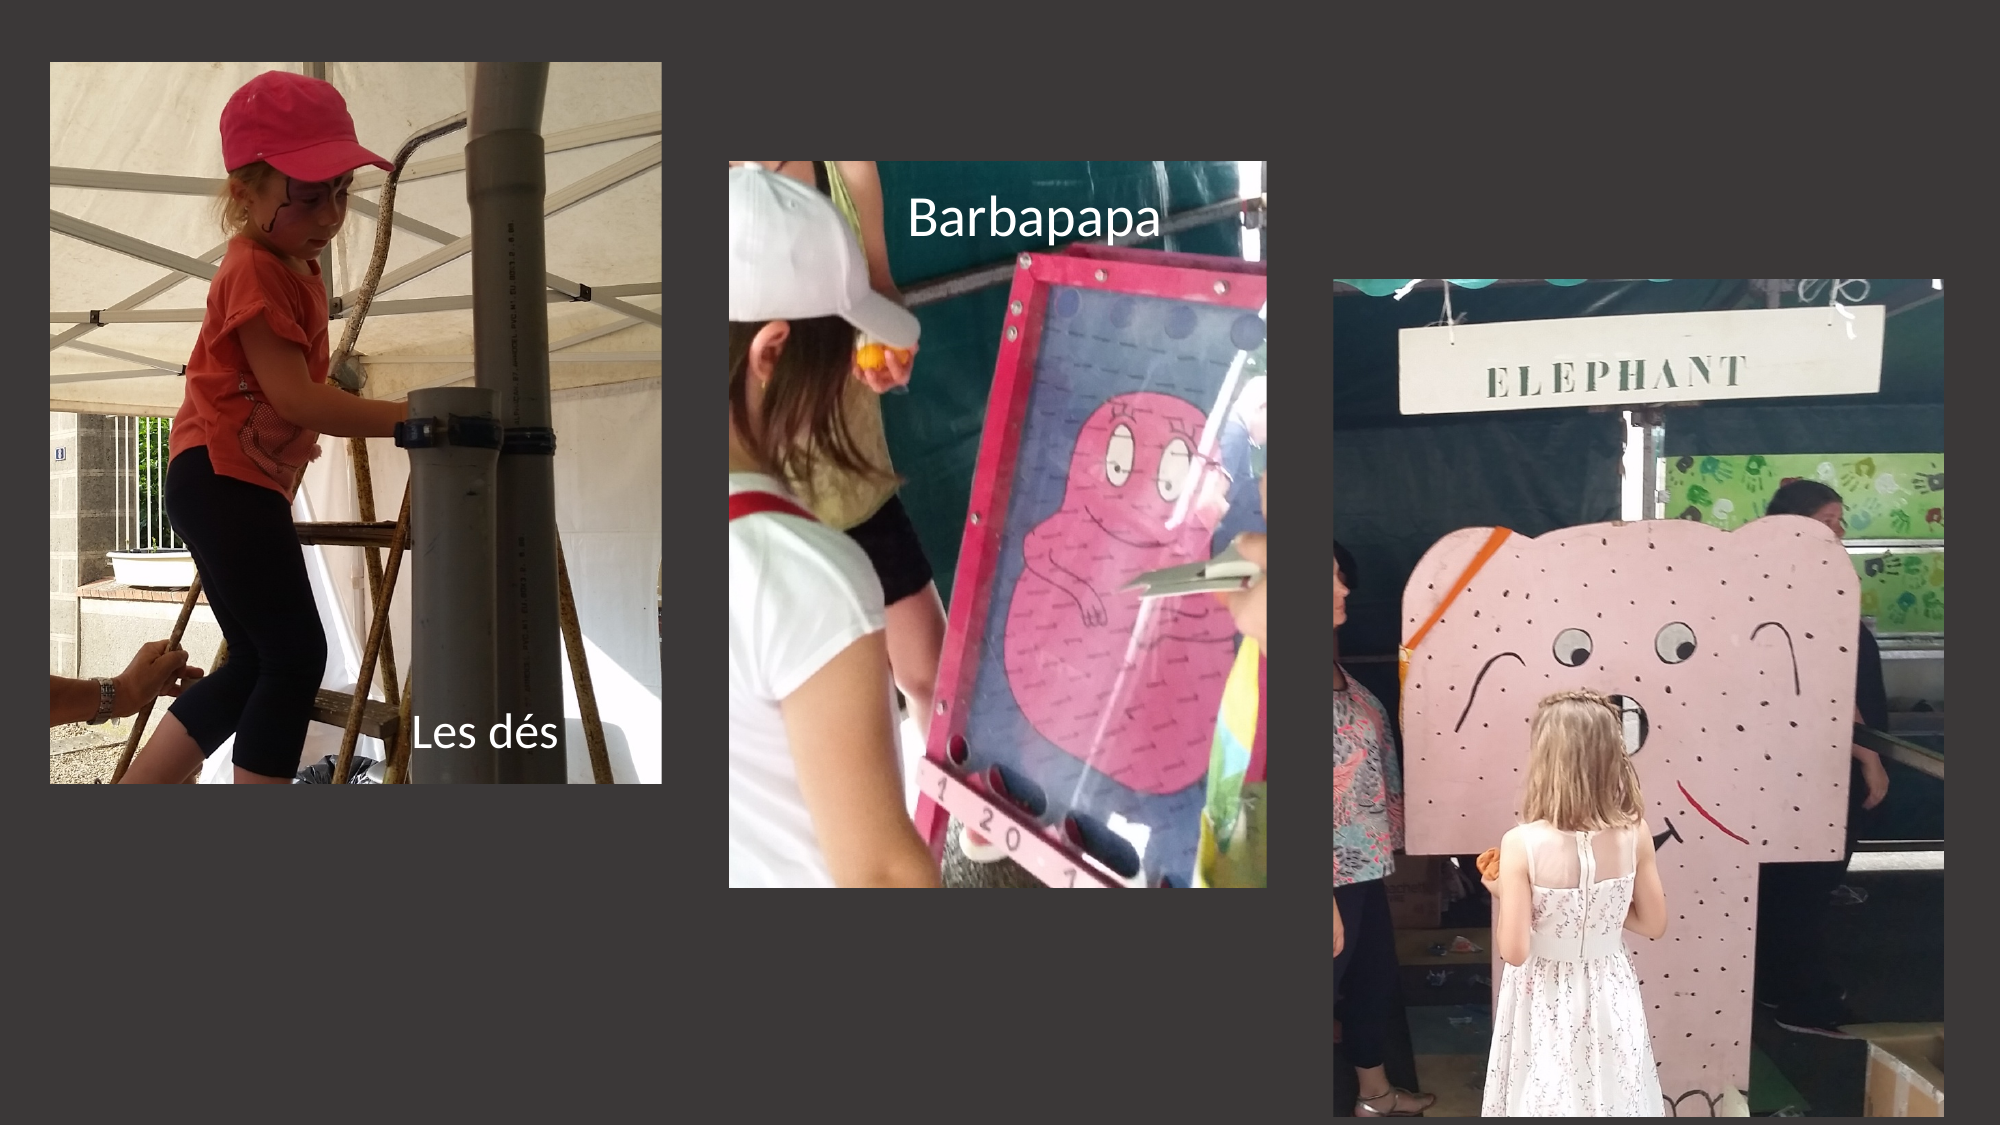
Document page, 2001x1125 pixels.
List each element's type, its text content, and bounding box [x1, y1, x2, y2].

picture [49, 62, 1945, 1125]
text_box Barbapapa [892, 170, 1227, 255]
